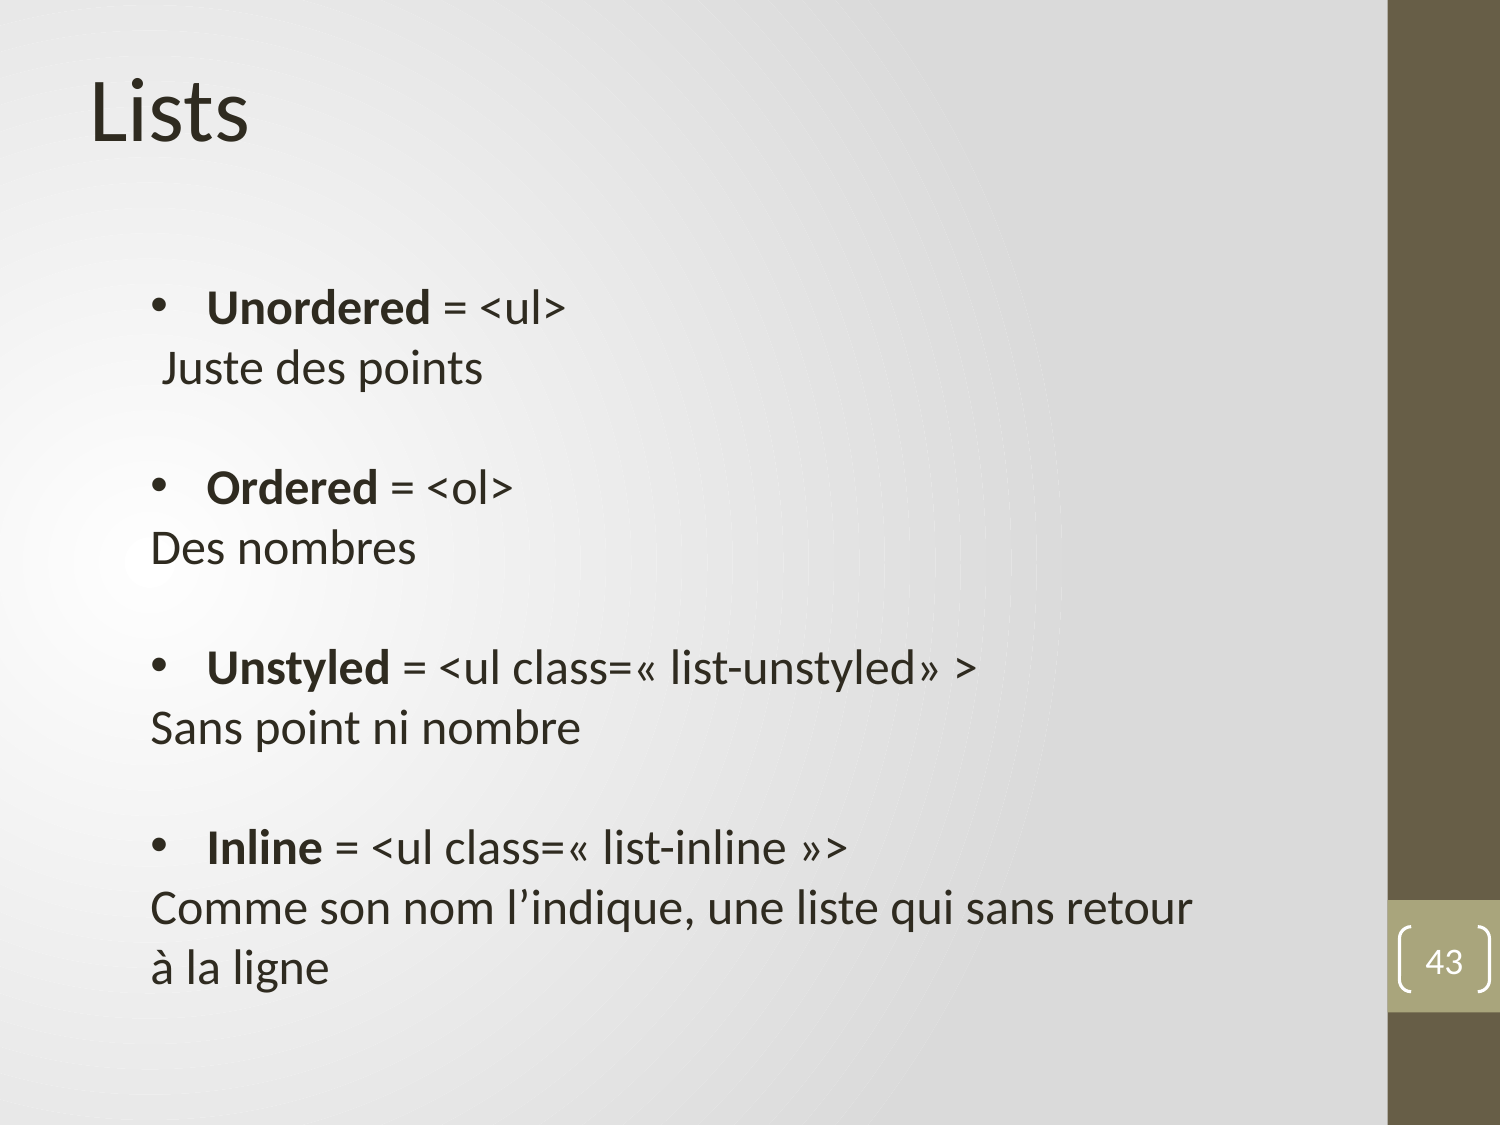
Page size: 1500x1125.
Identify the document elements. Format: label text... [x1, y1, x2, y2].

slide_number 43 [1397, 925, 1492, 994]
text_box Unordered = <ul> Juste des points Ordered = <ol> Des nombres Unstyled = <ul class=« list-unstyled» > Sans point ni nombre Inline = <ul class=« list-inline »> Comme son nom l’indique, une liste qui sans retour à la ligne [135, 267, 1211, 1002]
text_box Lists [74, 42, 266, 168]
